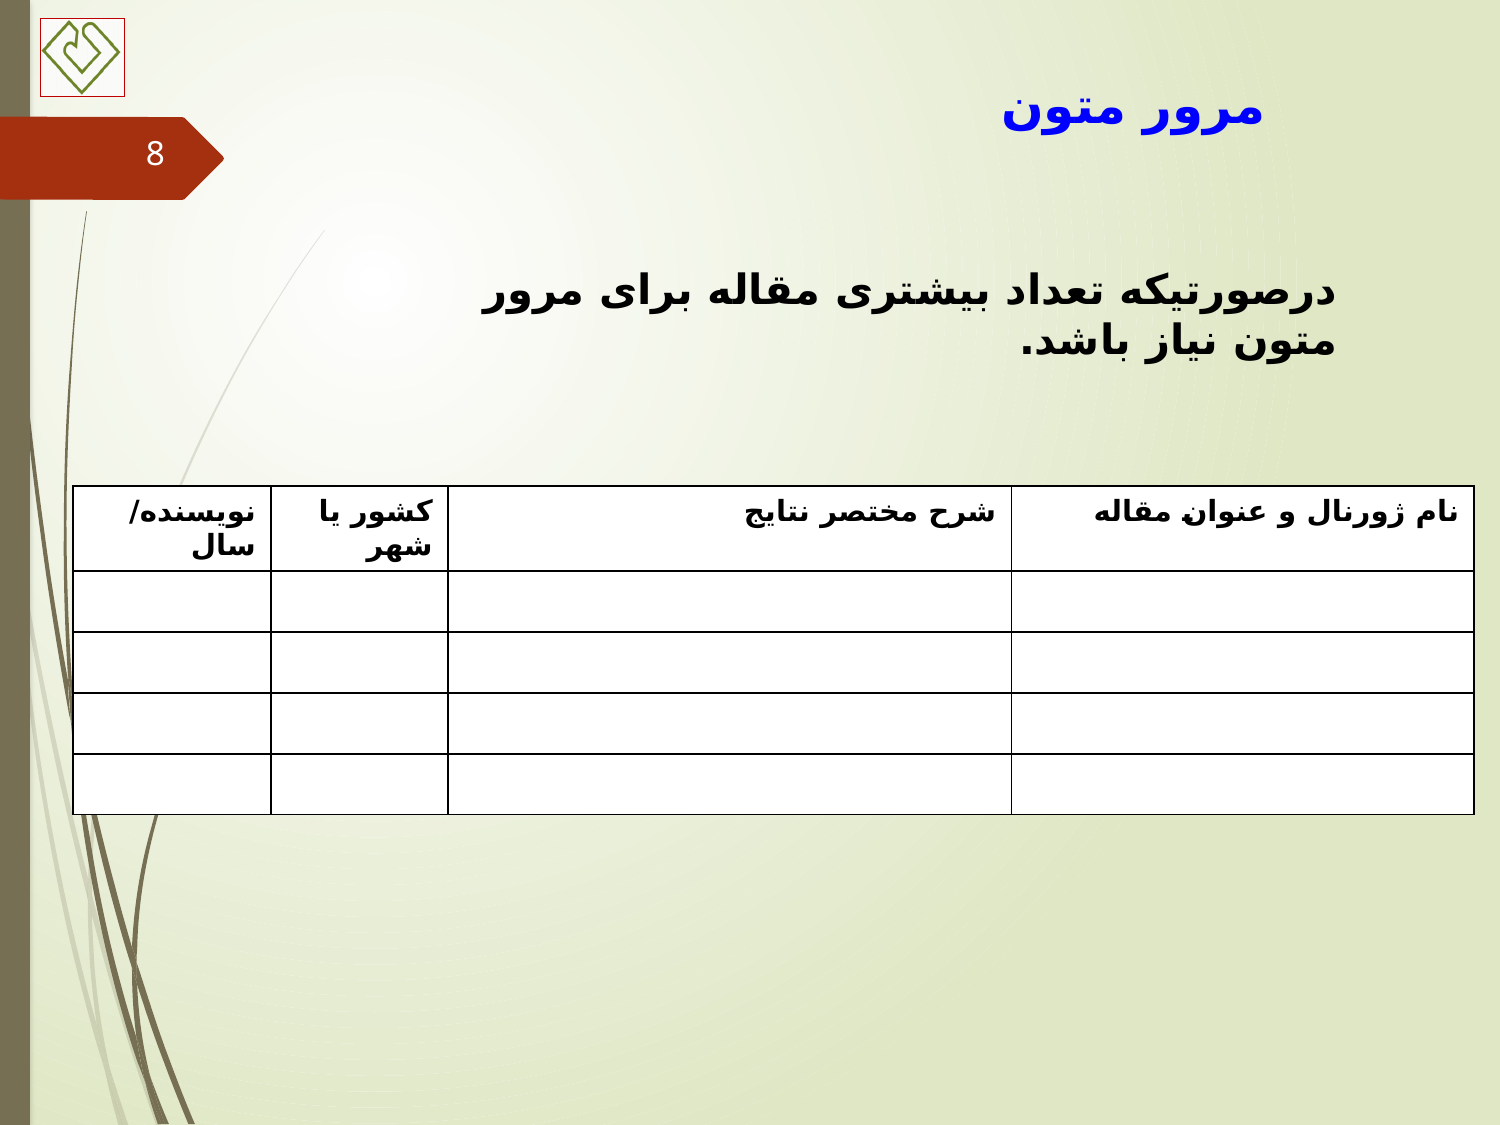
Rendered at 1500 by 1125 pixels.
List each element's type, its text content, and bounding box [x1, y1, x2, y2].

slide_number 8 [100, 113, 180, 197]
table_cell [449, 572, 1011, 631]
table_cell [272, 633, 447, 692]
table_cell [1012, 633, 1473, 692]
table_cell [272, 694, 447, 753]
table_header نویسنده/ سال [74, 487, 270, 570]
table_header کشور یا شهر [272, 487, 447, 570]
table_cell [74, 755, 270, 814]
table_cell [272, 755, 447, 814]
table_cell [1012, 694, 1473, 753]
text_box مرور متون [986, 66, 1353, 142]
table_cell [74, 633, 270, 692]
table_cell [74, 572, 270, 631]
text_box درصورتیکه تعداد بیشتری مقاله برای مرور متون نیاز باشد. [407, 255, 1353, 371]
table_header نام ژورنال و عنوان مقاله [1012, 487, 1473, 570]
table_cell [449, 755, 1011, 814]
table_header شرح مختصر نتایج [449, 487, 1011, 570]
table_cell [74, 694, 270, 753]
table_cell [272, 572, 447, 631]
table_cell [449, 694, 1011, 753]
table_cell [449, 633, 1011, 692]
picture [40, 18, 125, 97]
table_cell [1012, 572, 1473, 631]
table_cell [1012, 755, 1473, 814]
